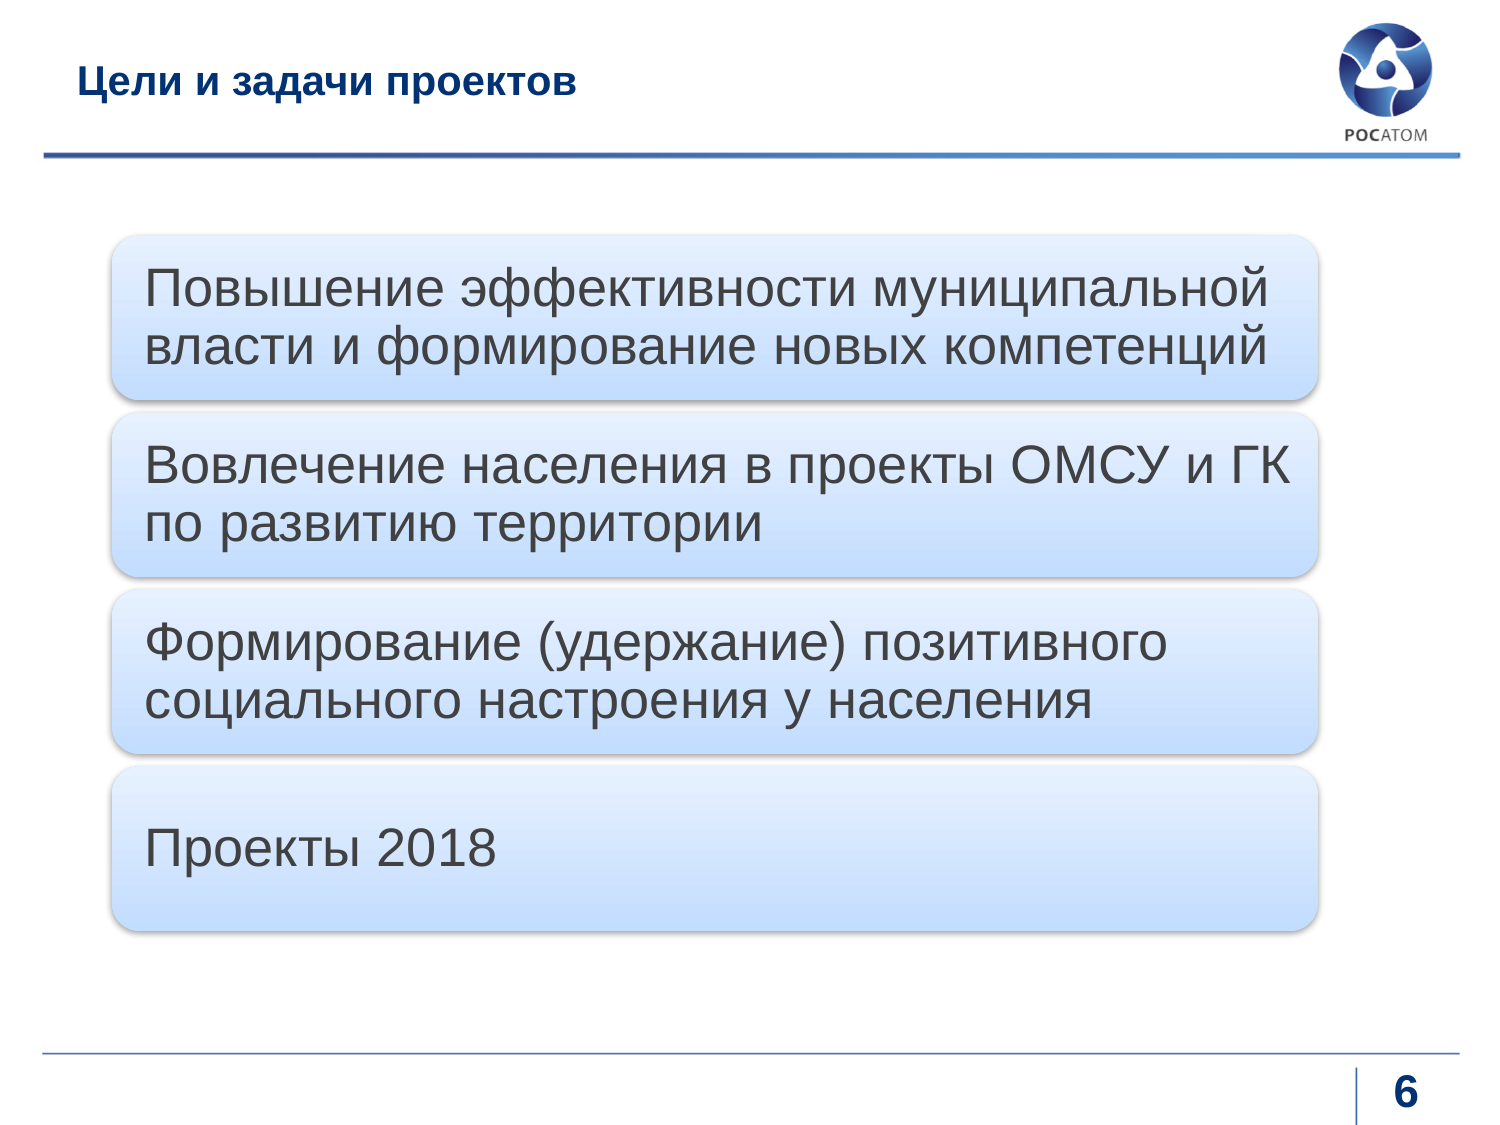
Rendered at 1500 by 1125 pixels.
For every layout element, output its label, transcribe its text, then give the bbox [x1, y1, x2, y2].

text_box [111, 145, 1318, 1021]
title Цели и задачи проектов [76, 0, 1329, 158]
slide_number 6 [1354, 1057, 1459, 1121]
picture [0, 0, 1500, 1125]
